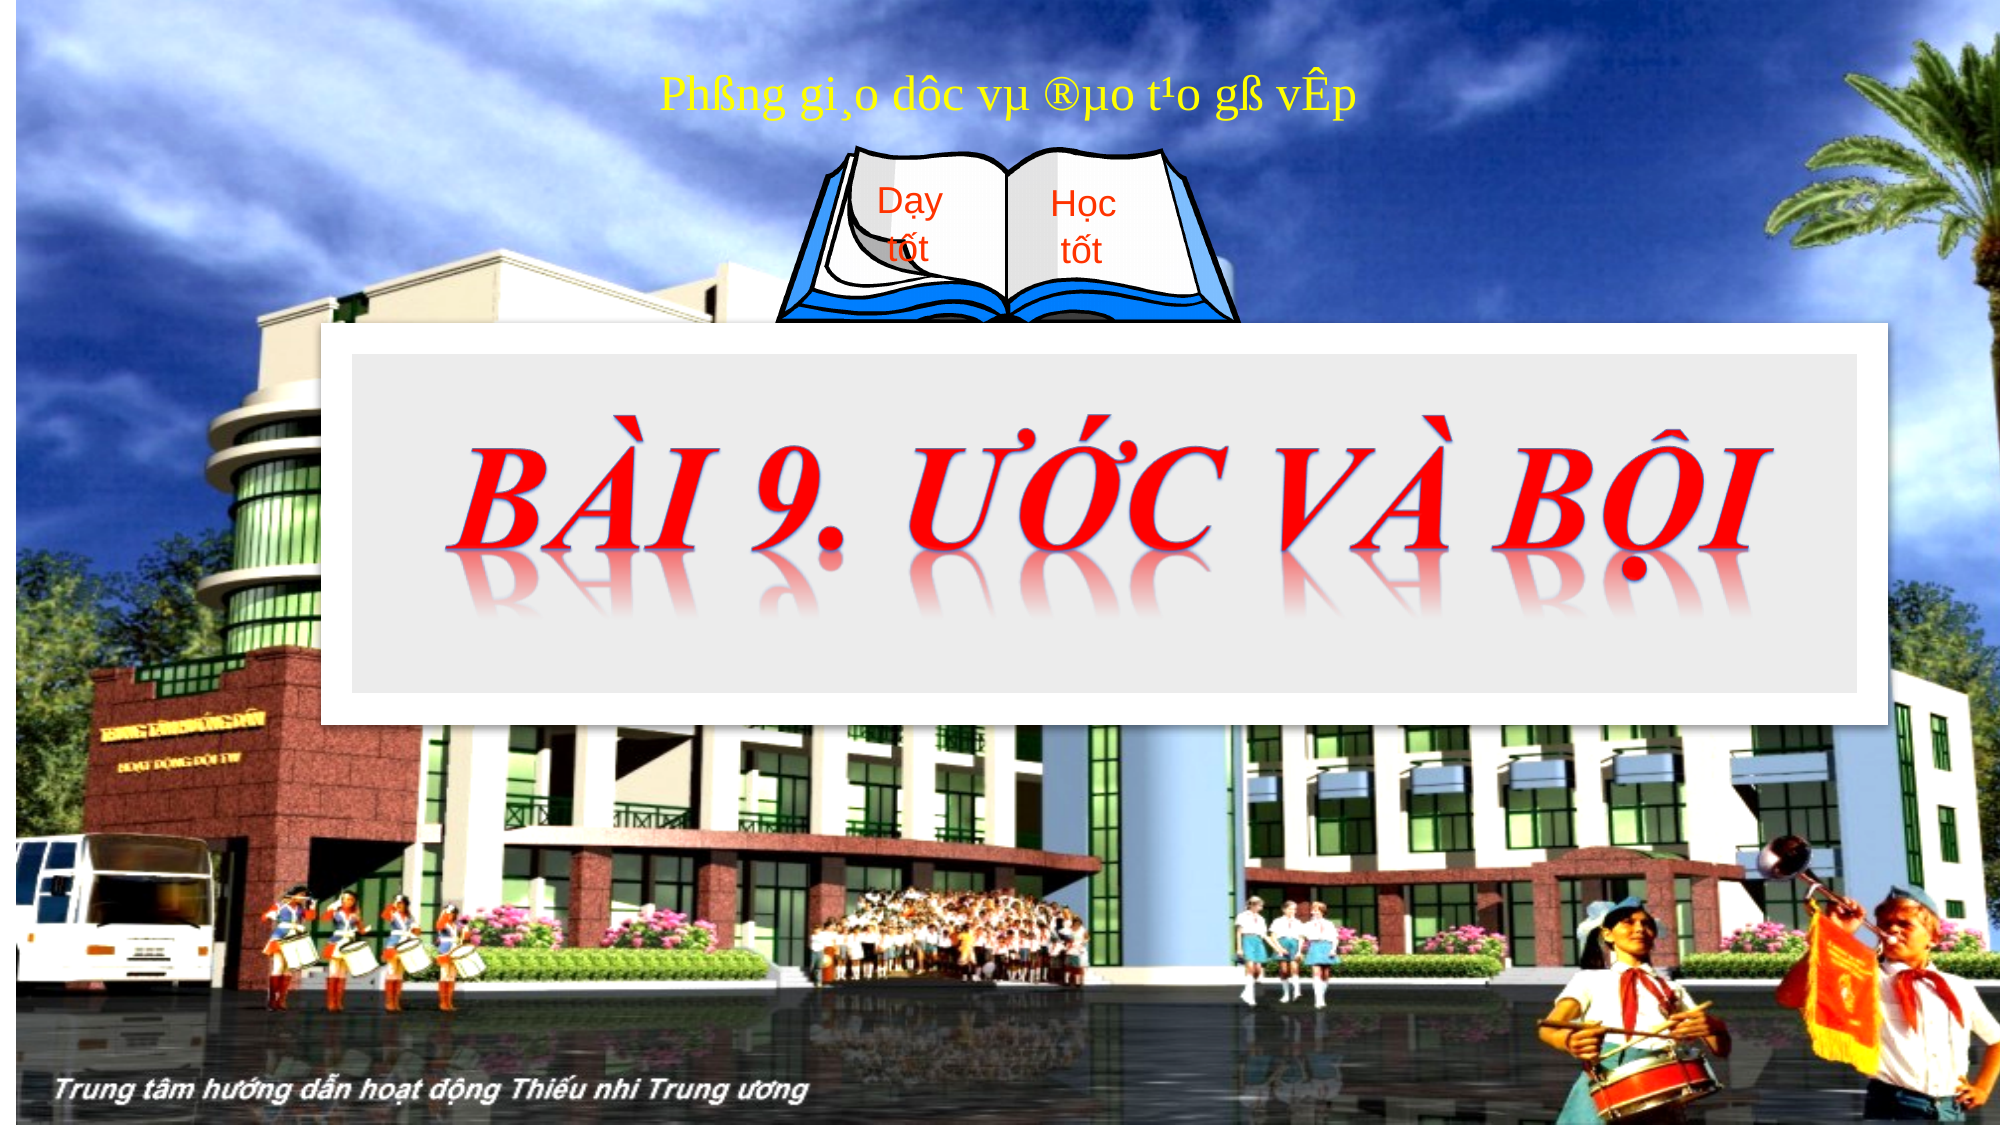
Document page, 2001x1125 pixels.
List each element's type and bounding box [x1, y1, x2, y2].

picture [351, 354, 1858, 694]
text_box [774, 128, 1242, 336]
text_box [0, 0, 2000, 1125]
